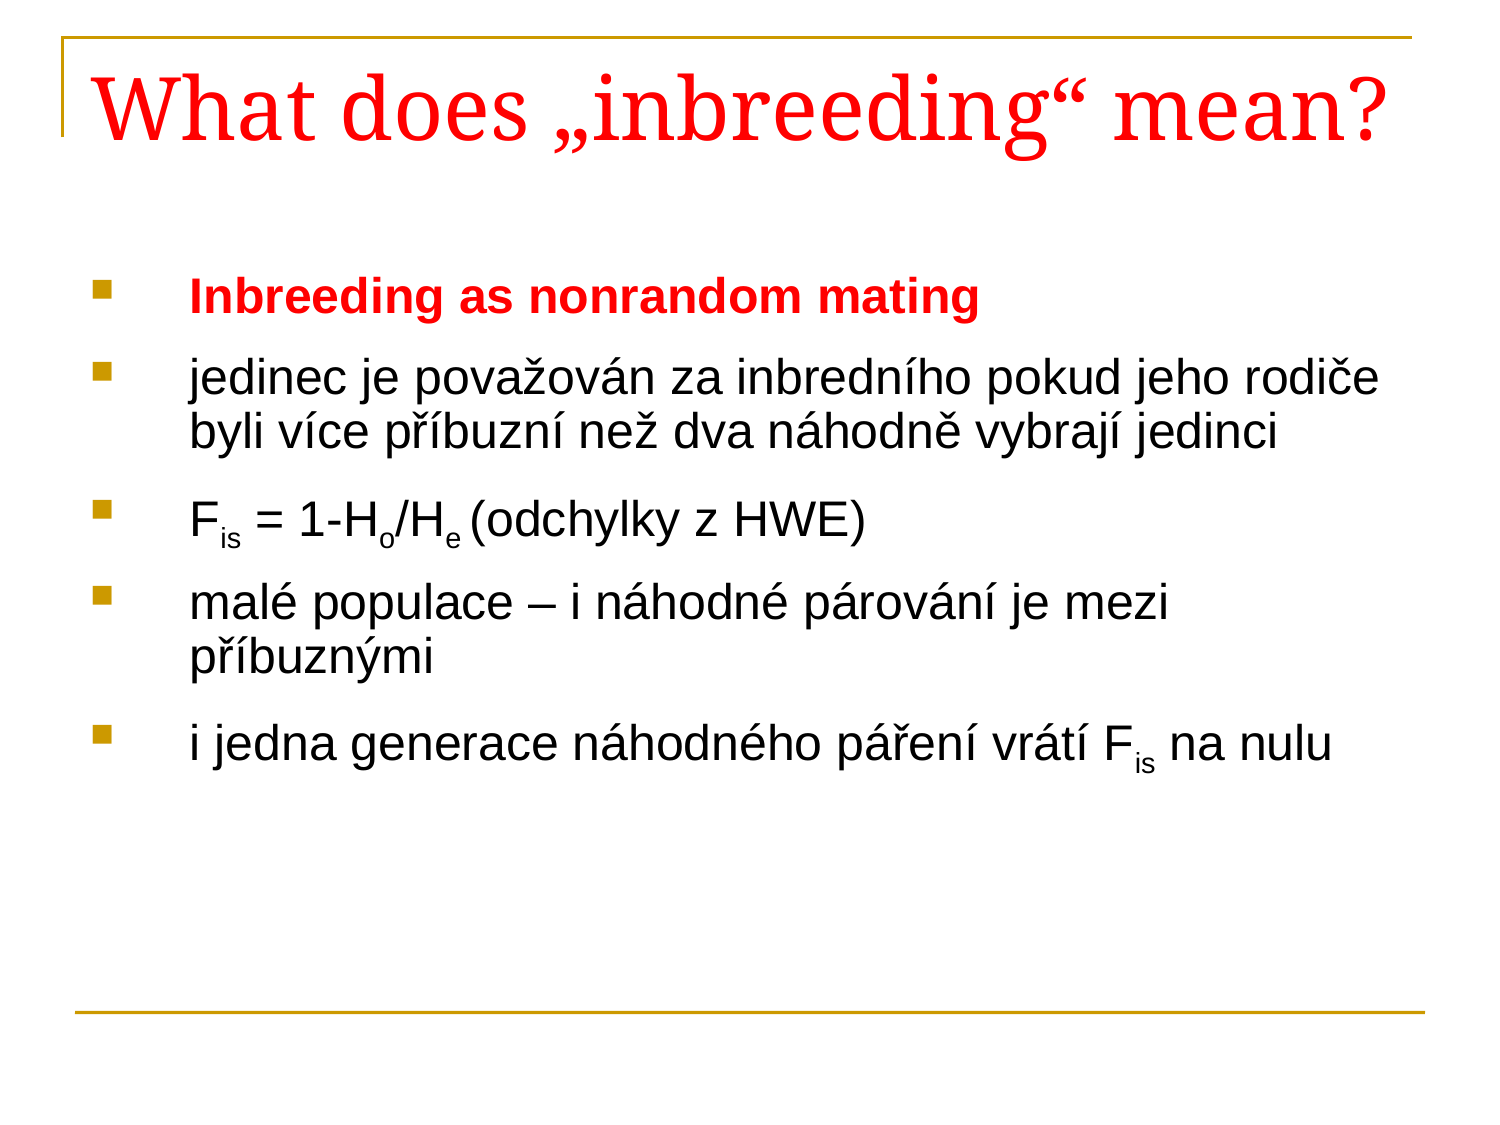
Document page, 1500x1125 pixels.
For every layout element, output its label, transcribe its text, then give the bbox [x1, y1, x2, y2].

title What does „inbreeding“ mean? [75, 45, 1425, 233]
list Inbreeding as nonrandom mating jedinec je považován za inbredního pokud jeho rodiče byli více příbuzní než dva náhodně vybrají jedinci Fis = 1-Ho/He (odchylky z HWE) malé populace – i náhodné párování je mezi příbuznými i jedna generace náhodného páření vrátí Fis na nulu [75, 262, 1400, 1005]
